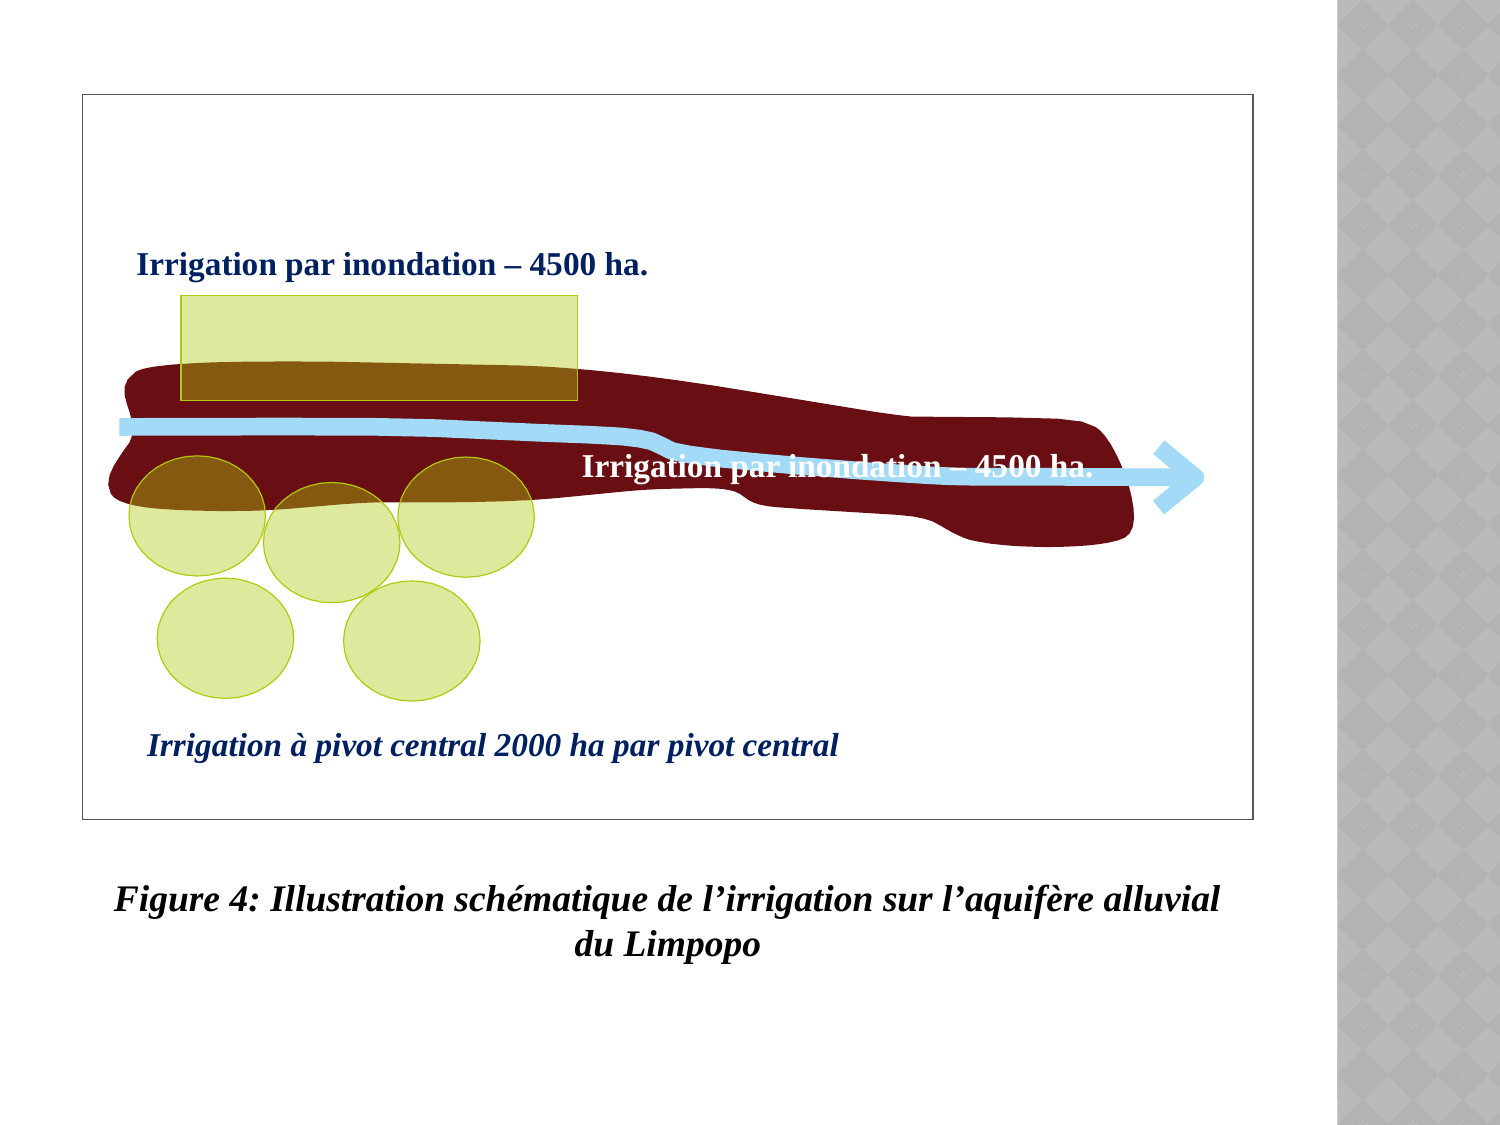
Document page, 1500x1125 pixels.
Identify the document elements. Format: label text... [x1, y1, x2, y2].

text_box Figure 4: Illustration schématique de l’irrigation sur l’aquifère alluvial du Limpopo [81, 866, 1254, 972]
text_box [81, 93, 1255, 821]
